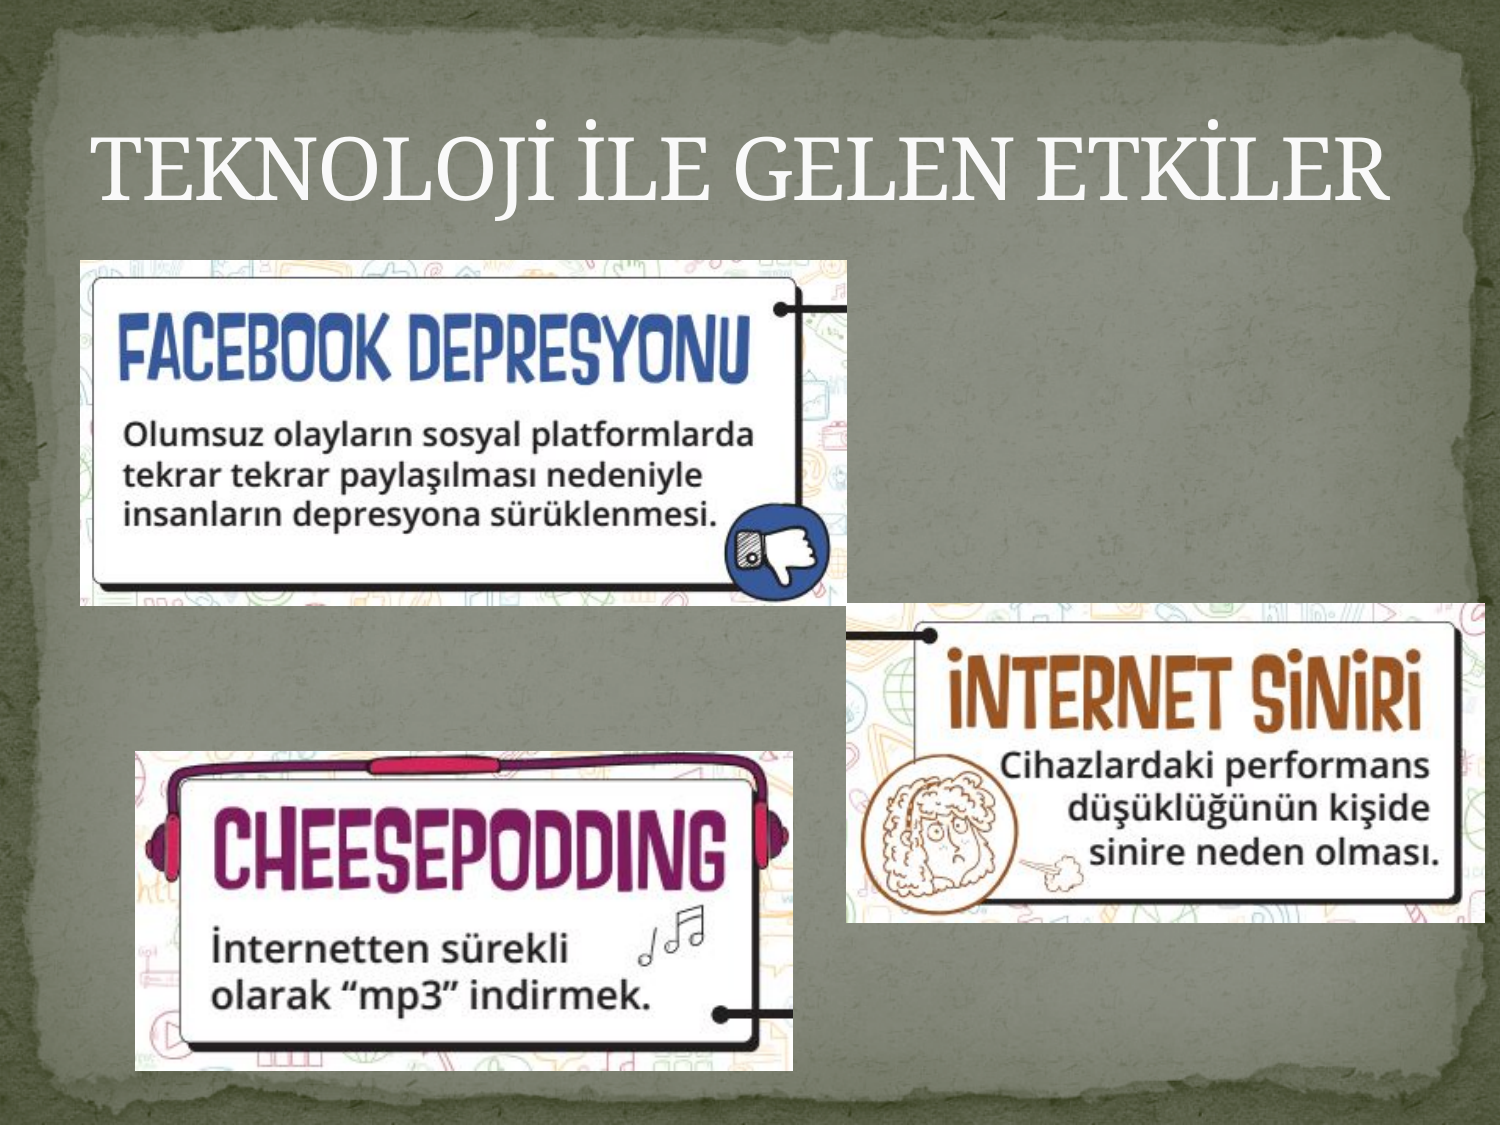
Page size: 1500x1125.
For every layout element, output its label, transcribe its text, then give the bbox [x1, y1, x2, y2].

picture [80, 260, 1485, 923]
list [138, 754, 792, 1069]
title TEKNOLOJİ İLE GELEN ETKİLER [74, 24, 1425, 225]
